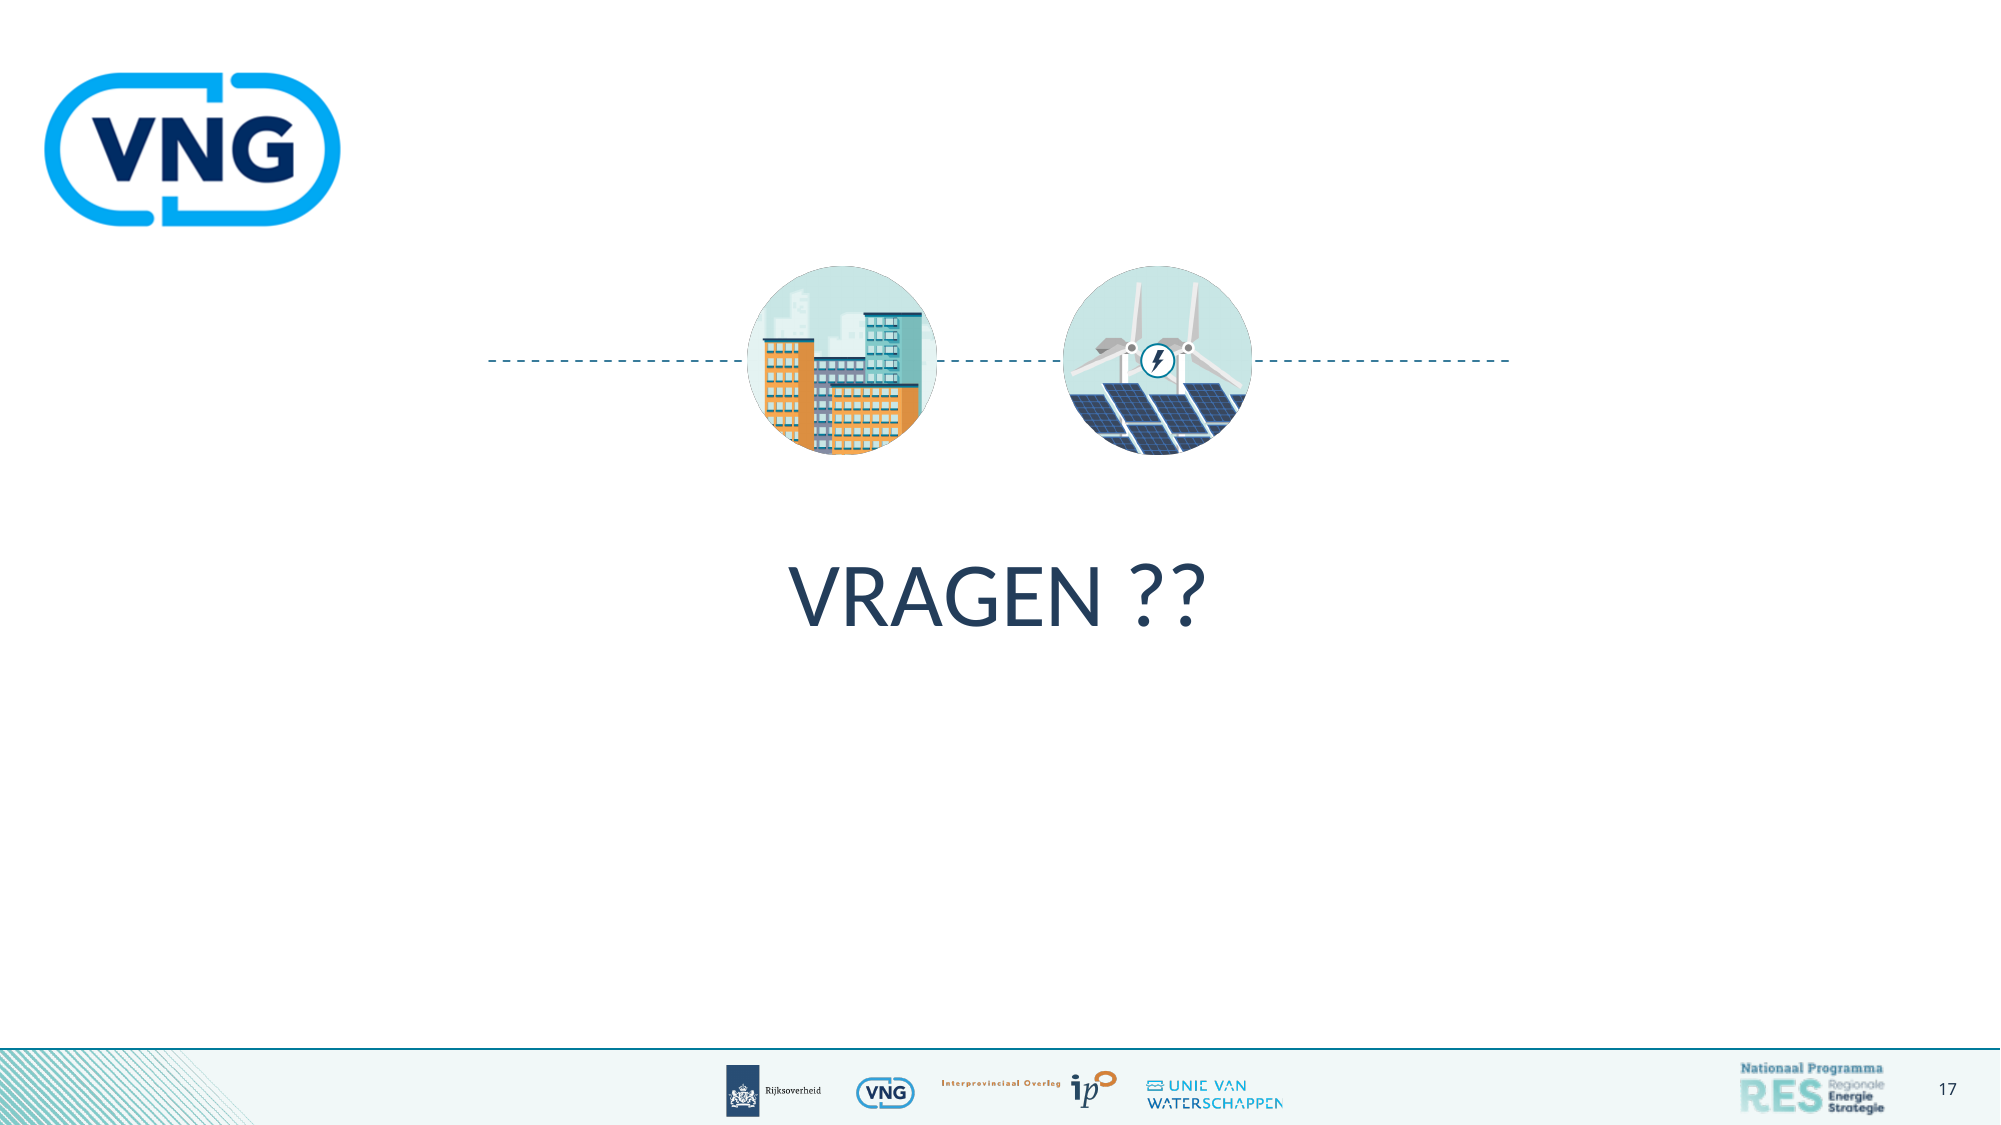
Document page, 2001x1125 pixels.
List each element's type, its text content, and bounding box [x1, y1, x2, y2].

slide_number 17 [1885, 1060, 1958, 1121]
picture [1063, 266, 1252, 455]
picture [747, 266, 937, 455]
picture [1733, 1058, 1893, 1120]
title VRAGEN ?? [114, 522, 1886, 667]
picture [0, 1051, 309, 1125]
picture [33, 66, 352, 246]
